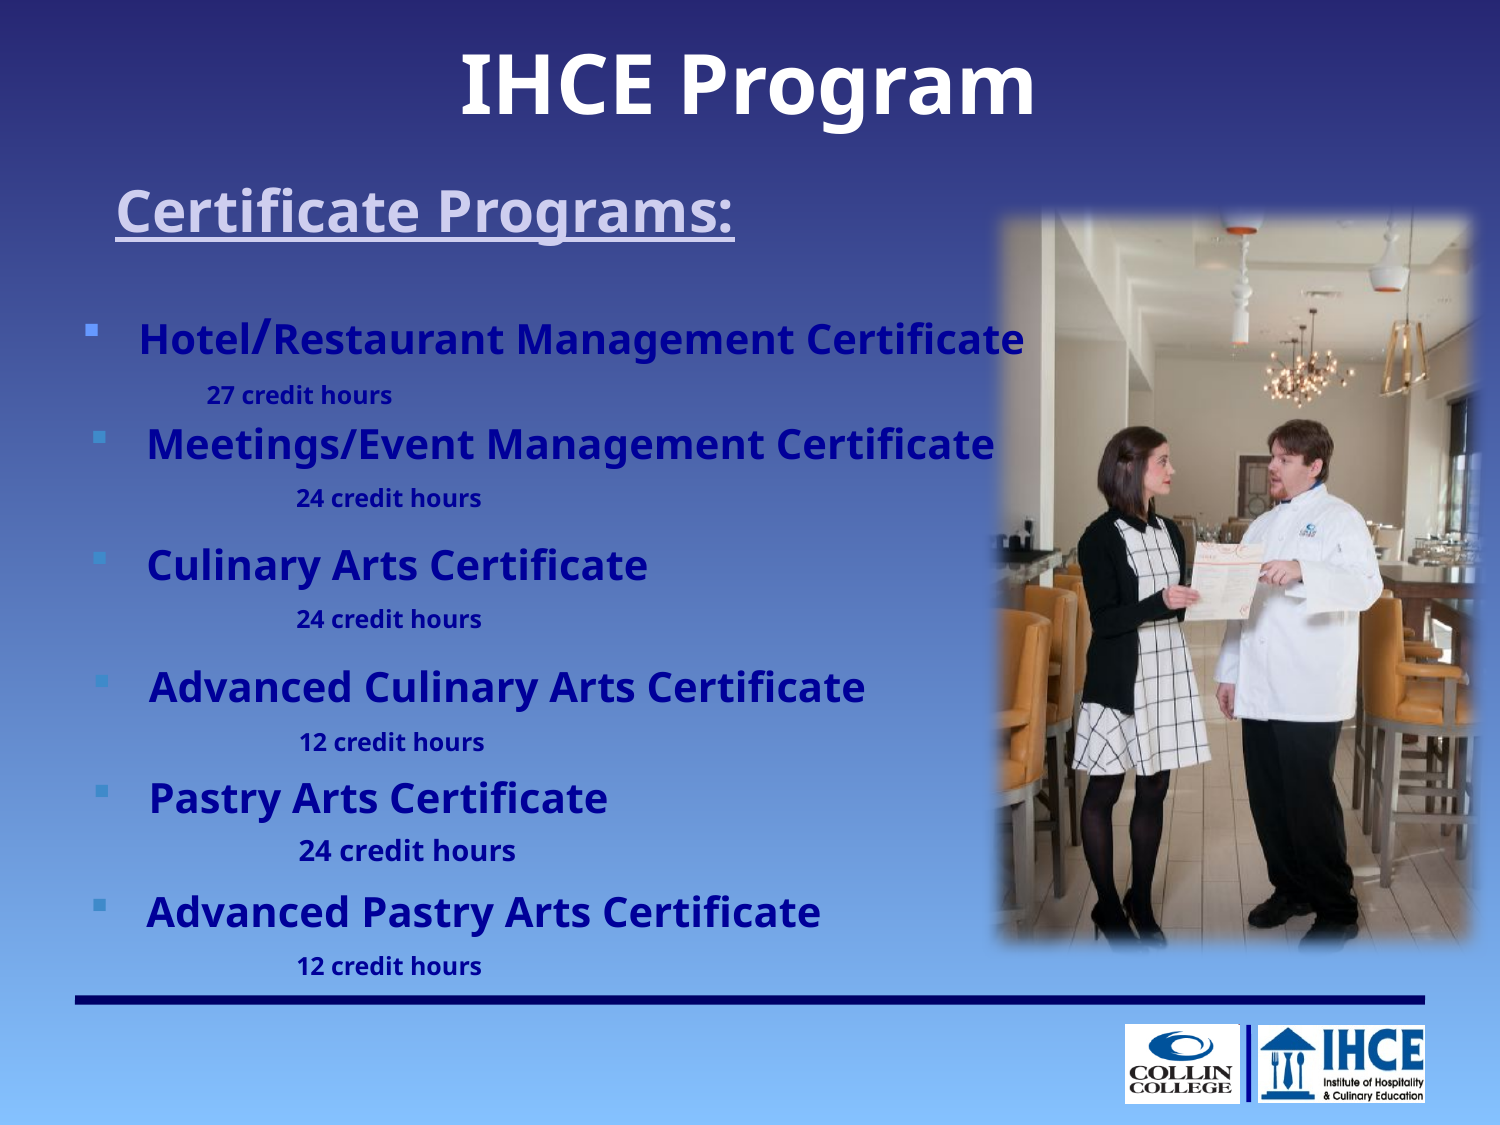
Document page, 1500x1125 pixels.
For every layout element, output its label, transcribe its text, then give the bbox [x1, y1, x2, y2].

text_box IHCE Program [74, 0, 1425, 163]
list Culinary Arts Certificate 24 credit hours [74, 623, 901, 703]
title Certificate Programs: [5, 152, 844, 266]
text_box Advanced Pastry Arts Certificate 12 credit hours [74, 877, 932, 1006]
text_box Hotel/Restaurant Management Certificate 27 credit hours [67, 303, 977, 438]
text_box Advanced Culinary Arts Certificate 12 credit hours [77, 653, 977, 782]
text_box [62, 787, 1350, 988]
text_box Meetings/Event Management Certificate 24 credit hours [74, 410, 977, 623]
text_box Pastry Arts Certificate 24 credit hours [77, 782, 903, 787]
picture [982, 199, 1488, 960]
picture [1125, 1024, 1240, 1104]
picture [1258, 1025, 1425, 1103]
